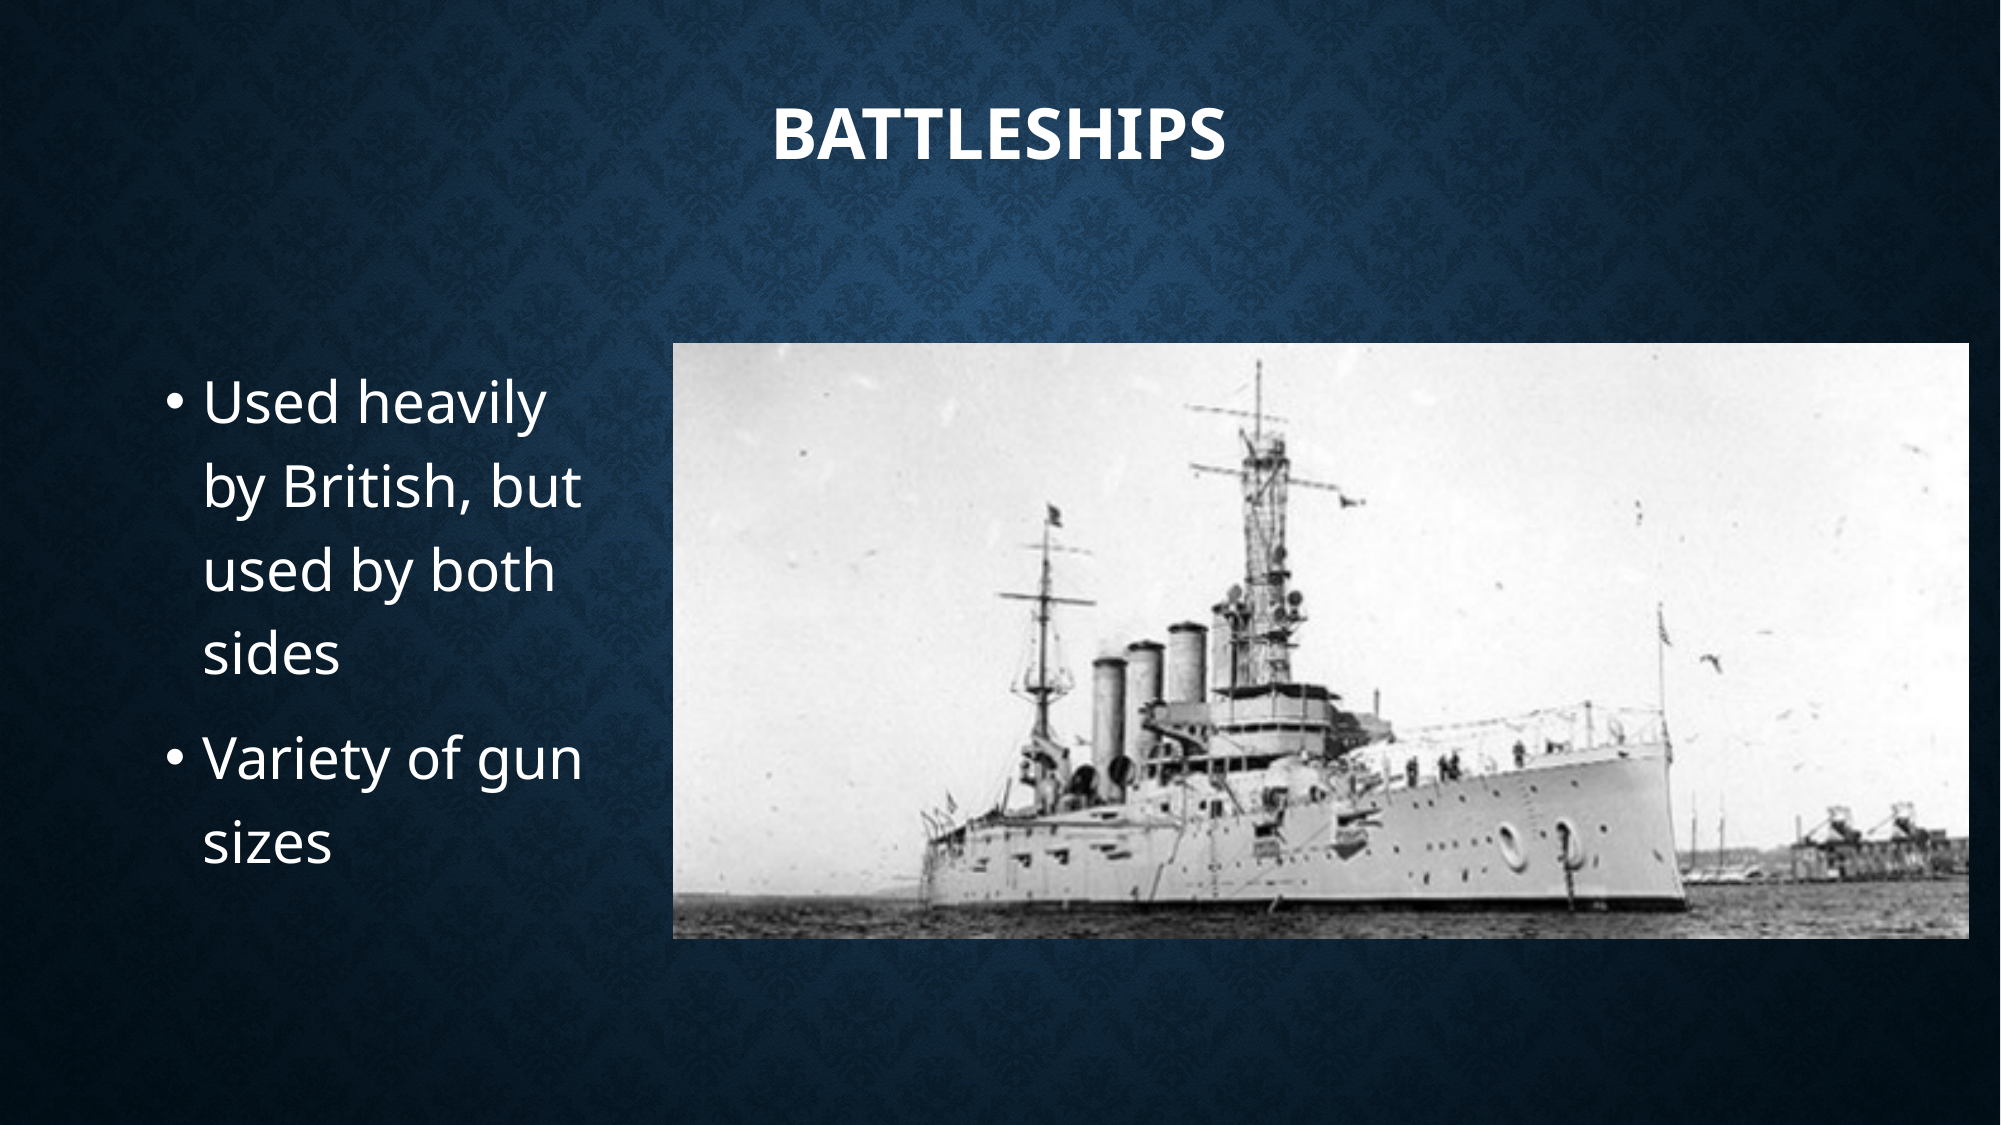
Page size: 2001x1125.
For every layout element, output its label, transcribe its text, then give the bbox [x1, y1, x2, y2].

picture [672, 343, 1969, 939]
list Used heavily by British, but used by both sides Variety of gun sizes [149, 343, 639, 950]
title Battleships [149, 28, 1849, 246]
